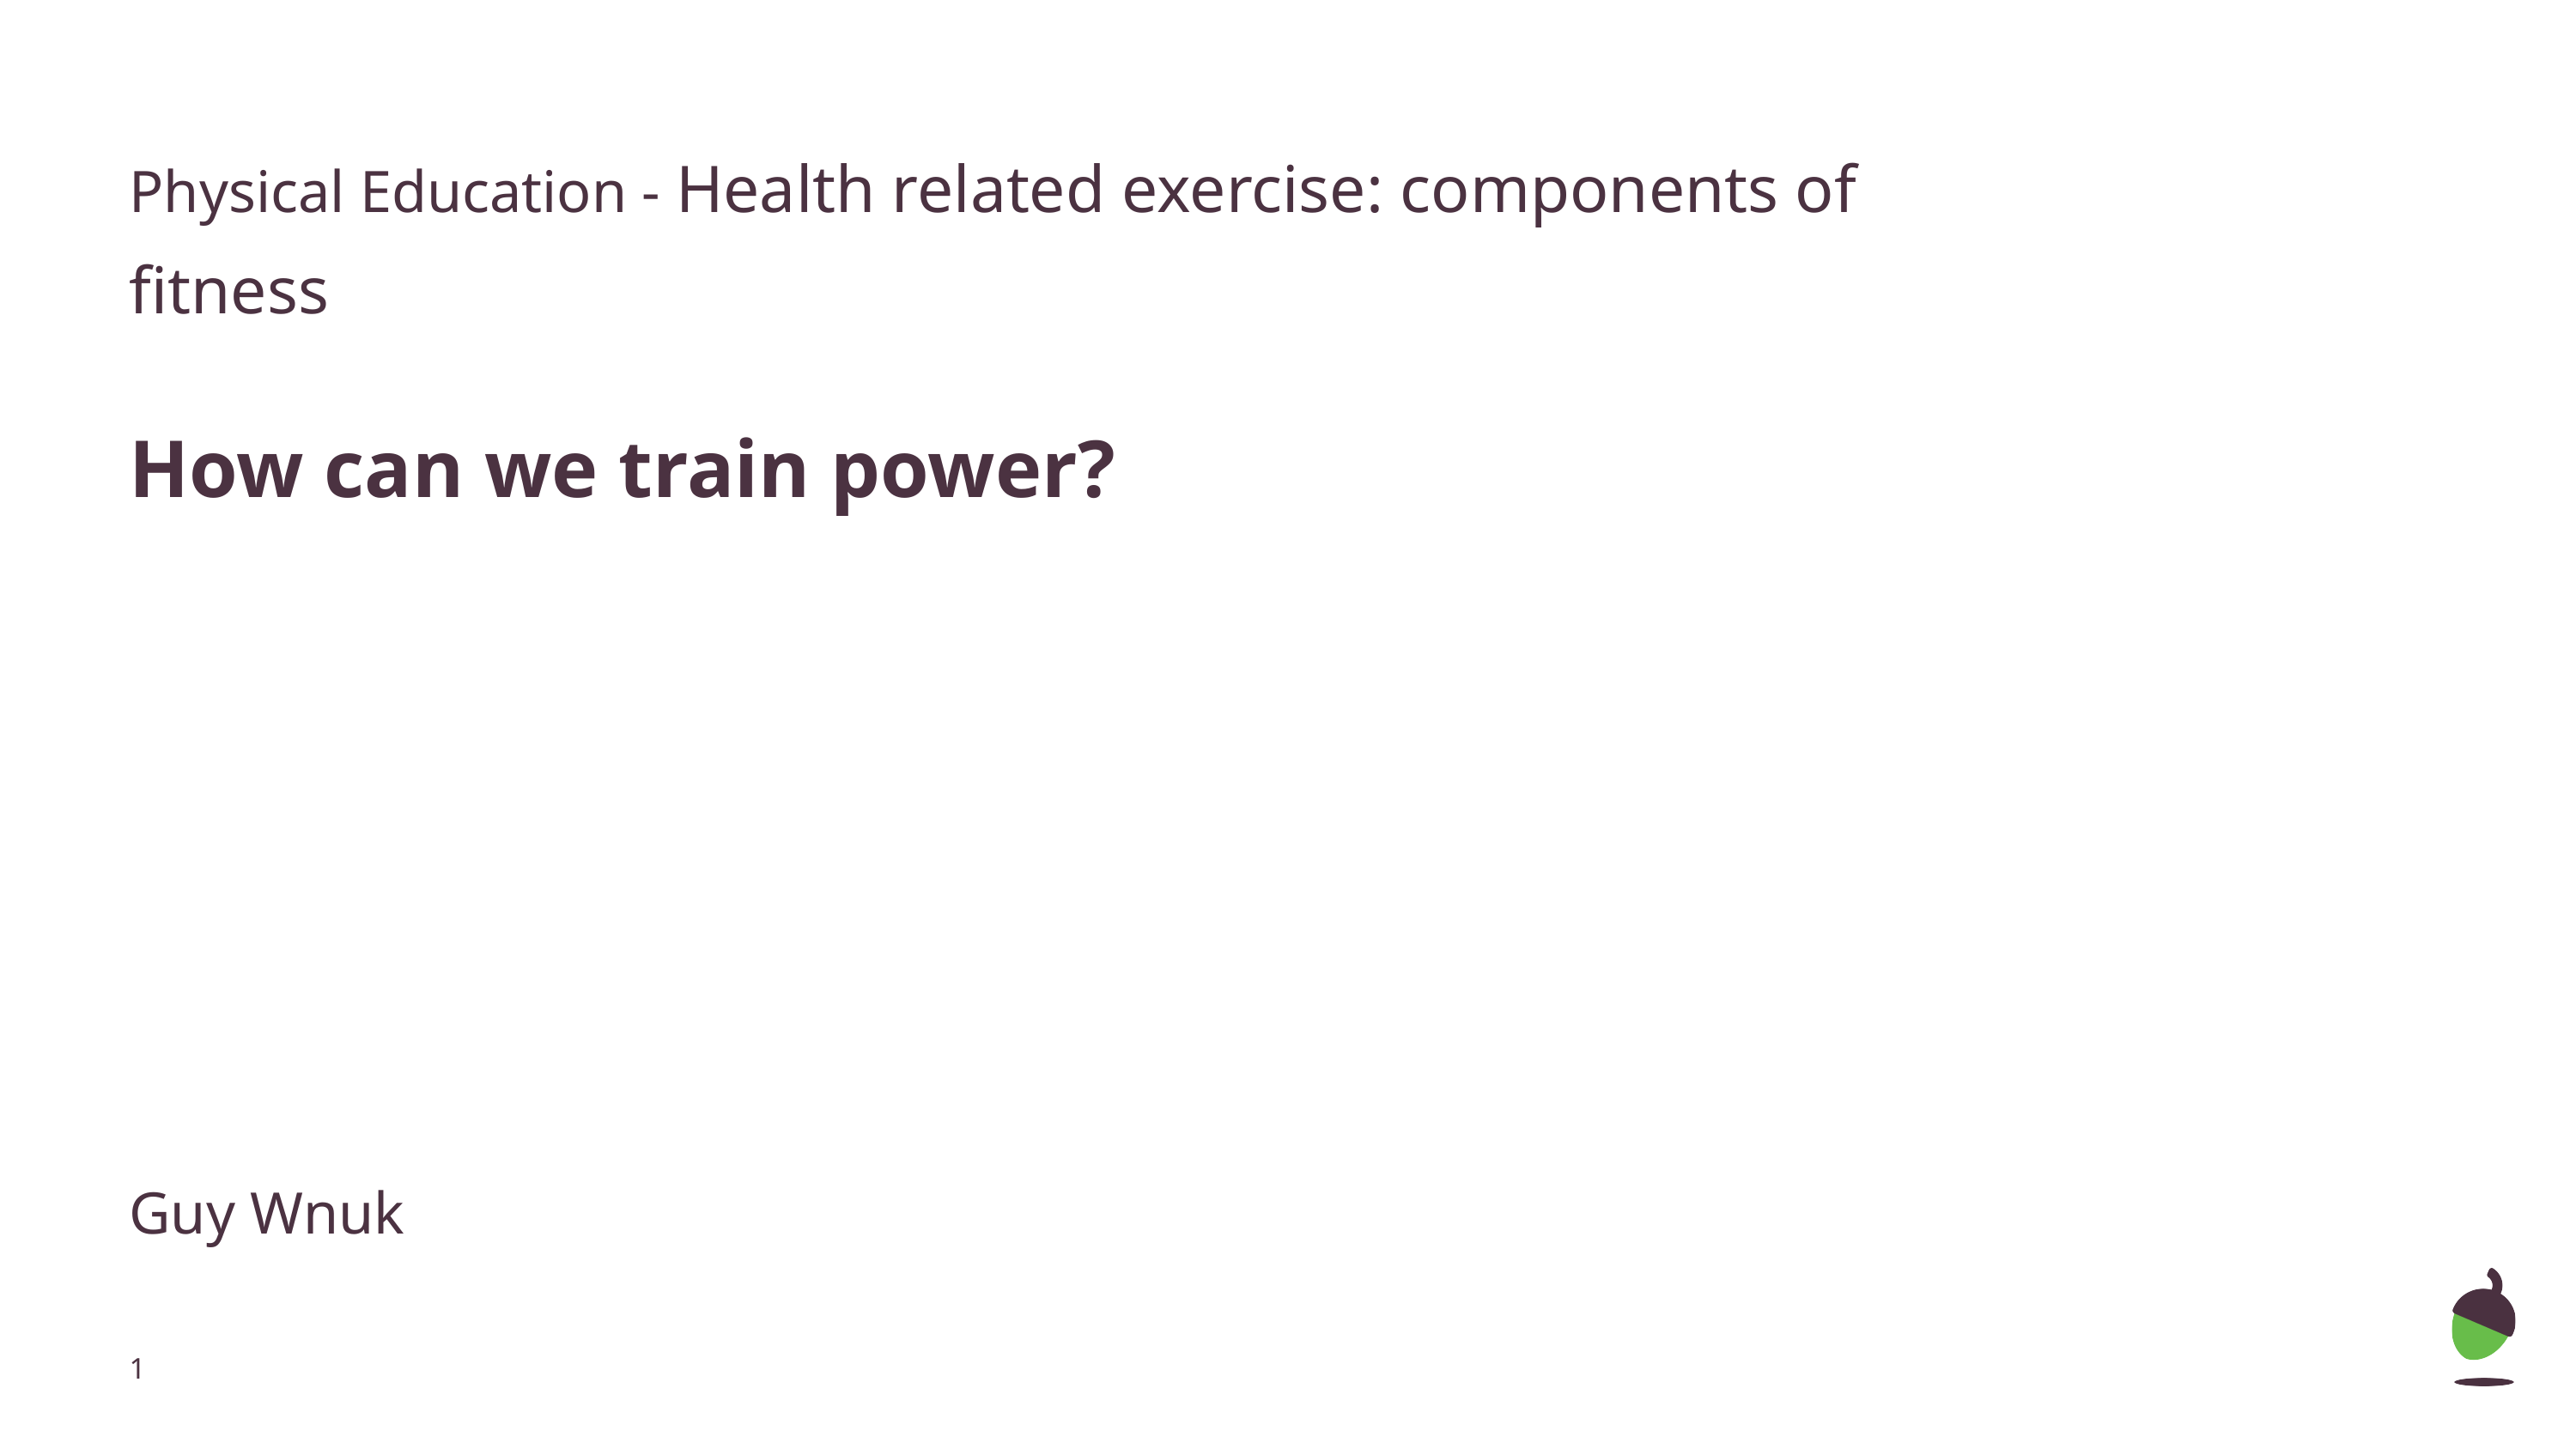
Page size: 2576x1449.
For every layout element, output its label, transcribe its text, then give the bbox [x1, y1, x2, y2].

subtitle Guy Wnuk [129, 1155, 1242, 1331]
slide_number ‹#› [129, 1349, 332, 1401]
picture [2451, 1268, 2516, 1386]
subtitle Physical Education - Health related exercise: components of fitness [129, 124, 1929, 349]
title How can we train power? [129, 404, 2447, 930]
